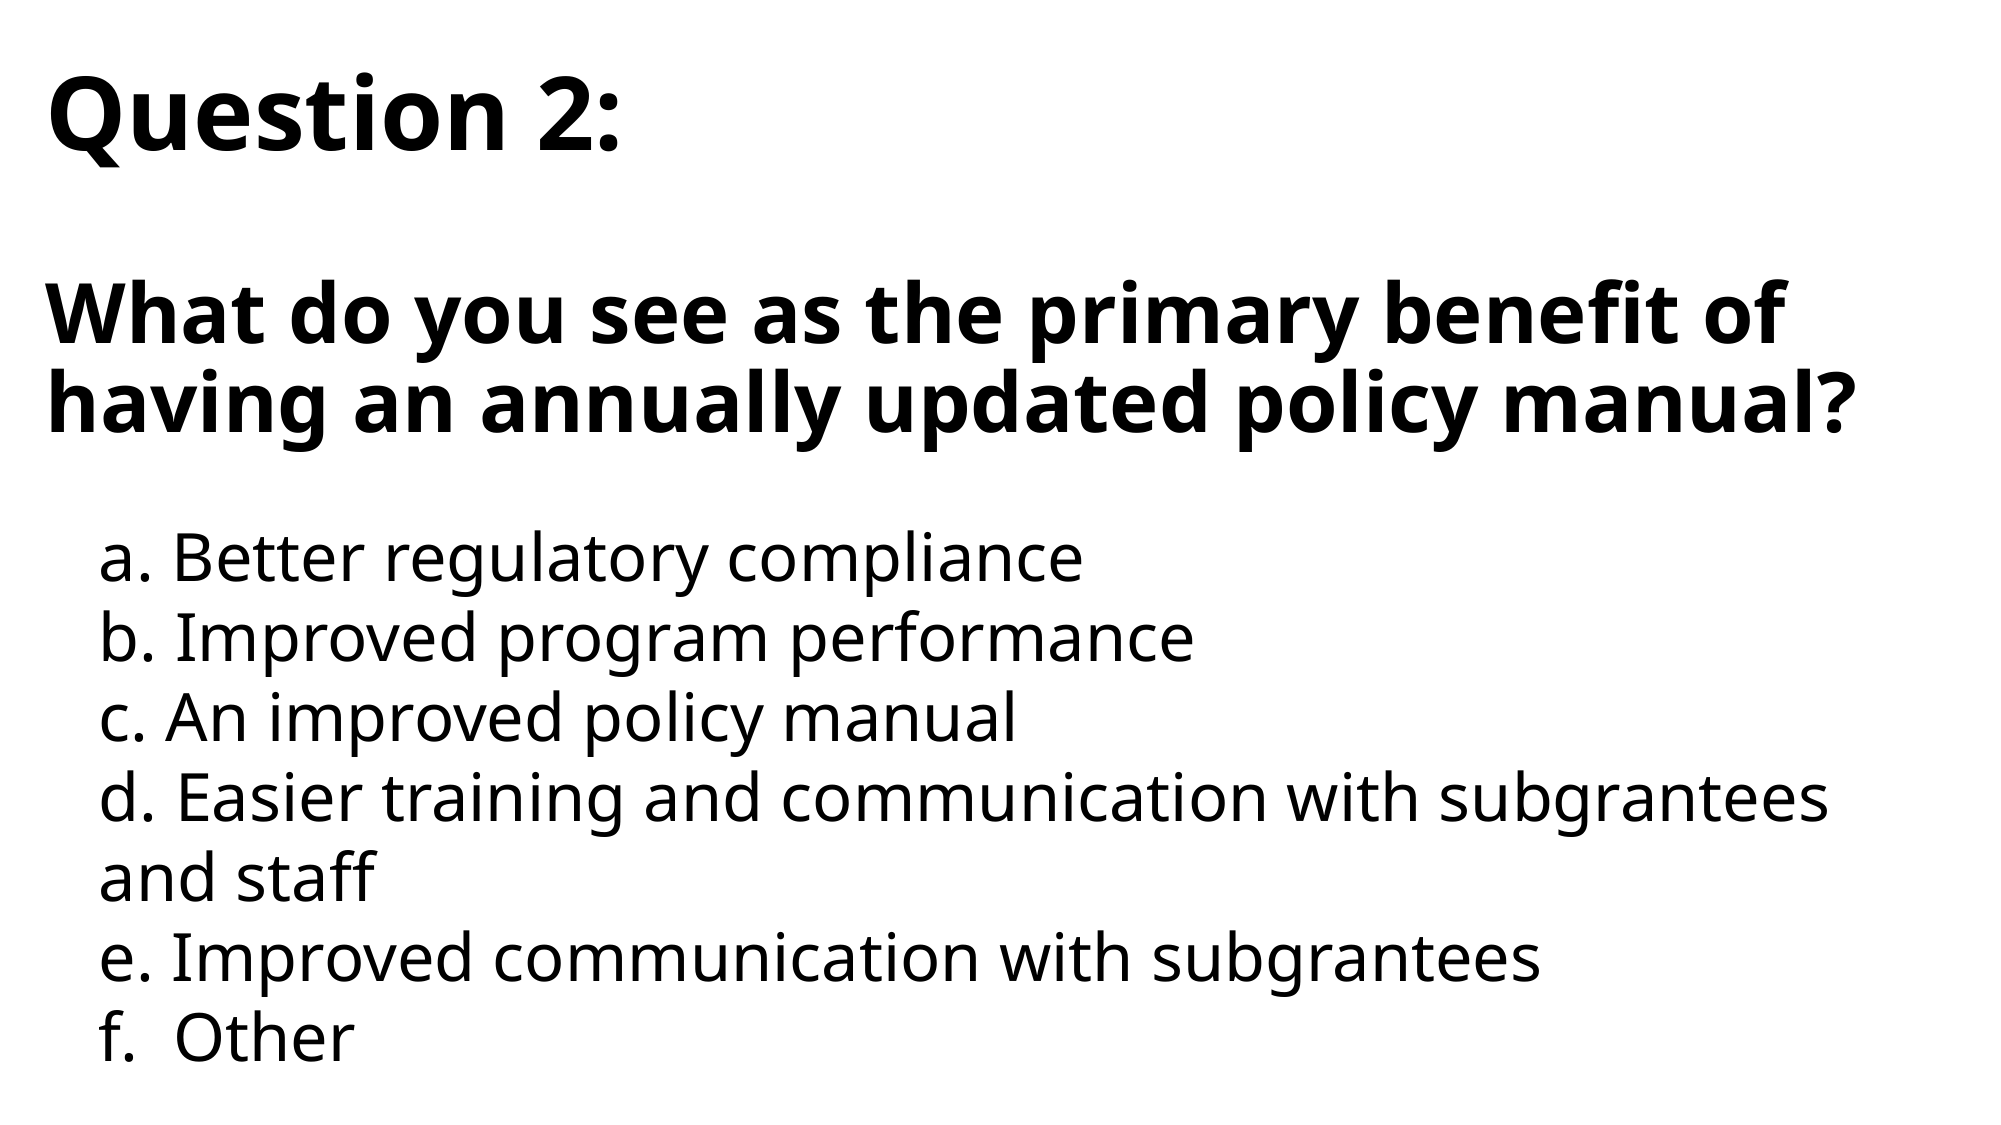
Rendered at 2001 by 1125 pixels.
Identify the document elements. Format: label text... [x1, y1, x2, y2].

title Question 2: What do you see as the primary benefit of having an annually updated policy manual? [30, 39, 1947, 474]
text_box a. Better regulatory compliance b. Improved program performance c. An improved policy manual d. Easier training and communication with subgrantees and staff e. Improved communication with subgrantees f. Other [84, 507, 1970, 1082]
